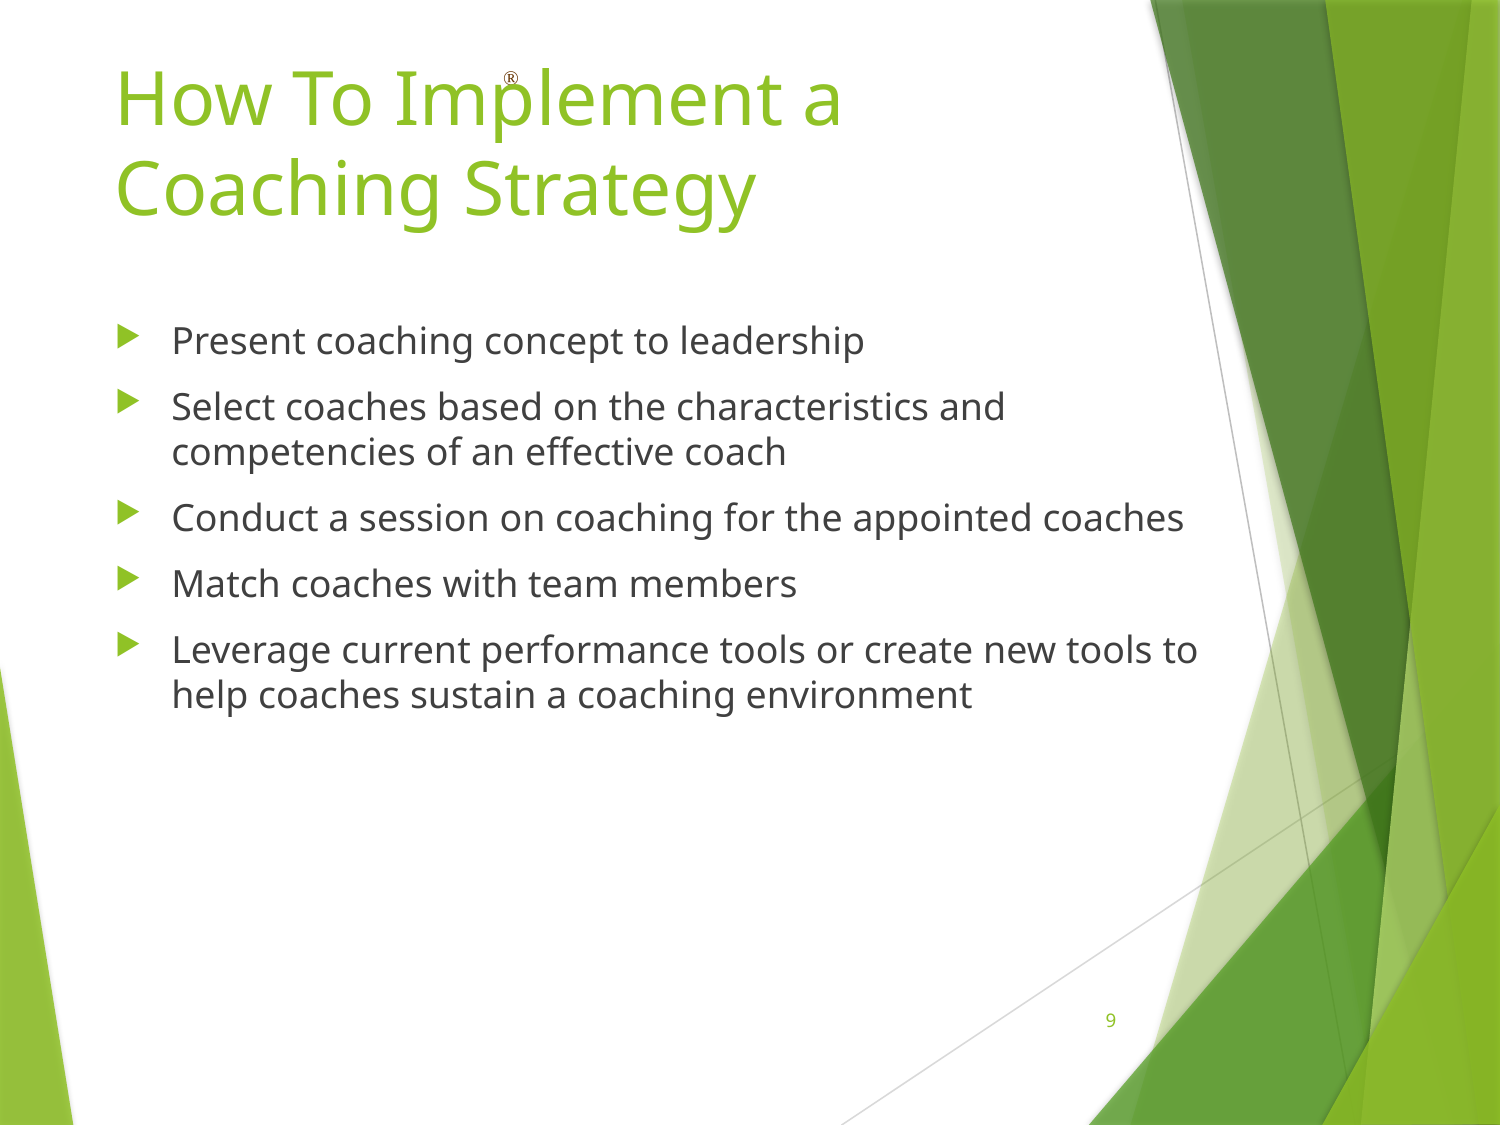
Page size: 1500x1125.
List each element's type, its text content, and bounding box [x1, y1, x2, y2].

list Present coaching concept to leadership Select coaches based on the characteristics and competencies of an effective coach Conduct a session on coaching for the appointed coaches Match coaches with team members Leverage current performance tools or create new tools to help coaches sustain a coaching environment [99, 309, 1275, 892]
slide_number 9 [1057, 991, 1142, 1051]
title How To Implement a Coaching Strategy [99, 43, 1142, 261]
